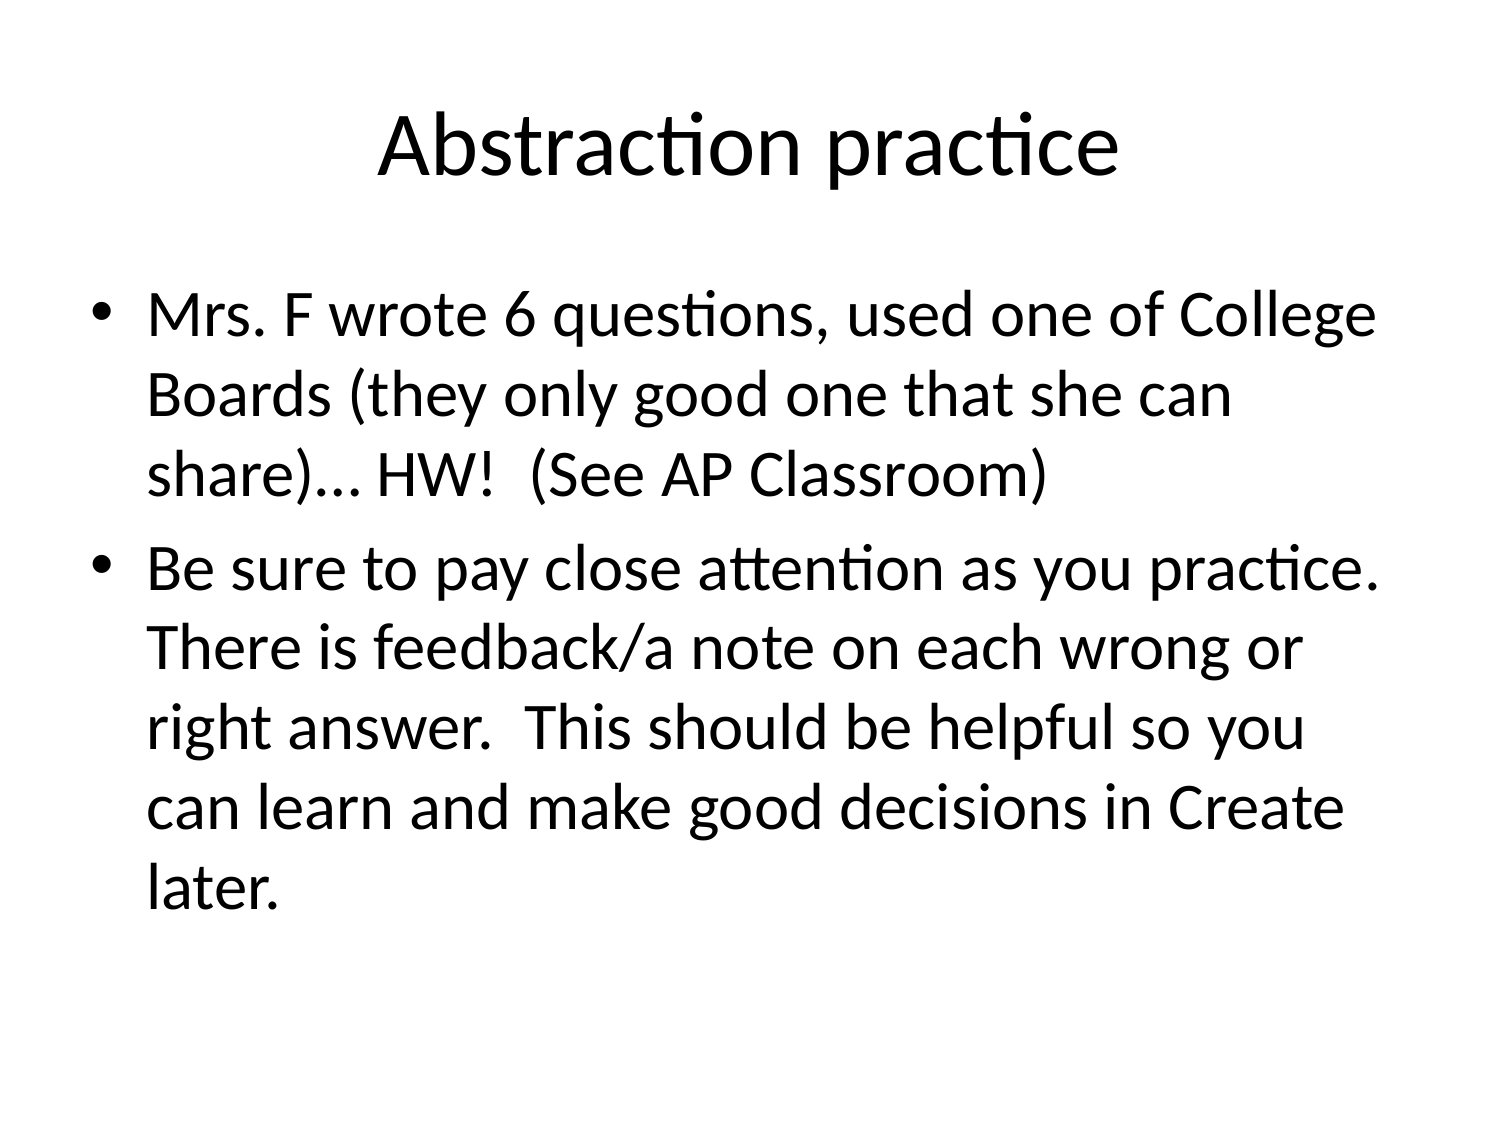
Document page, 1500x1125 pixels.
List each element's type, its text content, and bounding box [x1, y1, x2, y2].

title Abstraction practice [75, 45, 1425, 233]
list Mrs. F wrote 6 questions, used one of College Boards (they only good one that she can share)… HW! (See AP Classroom) Be sure to pay close attention as you practice. There is feedback/a note on each wrong or right answer. This should be helpful so you can learn and make good decisions in Create later. [75, 262, 1425, 1005]
